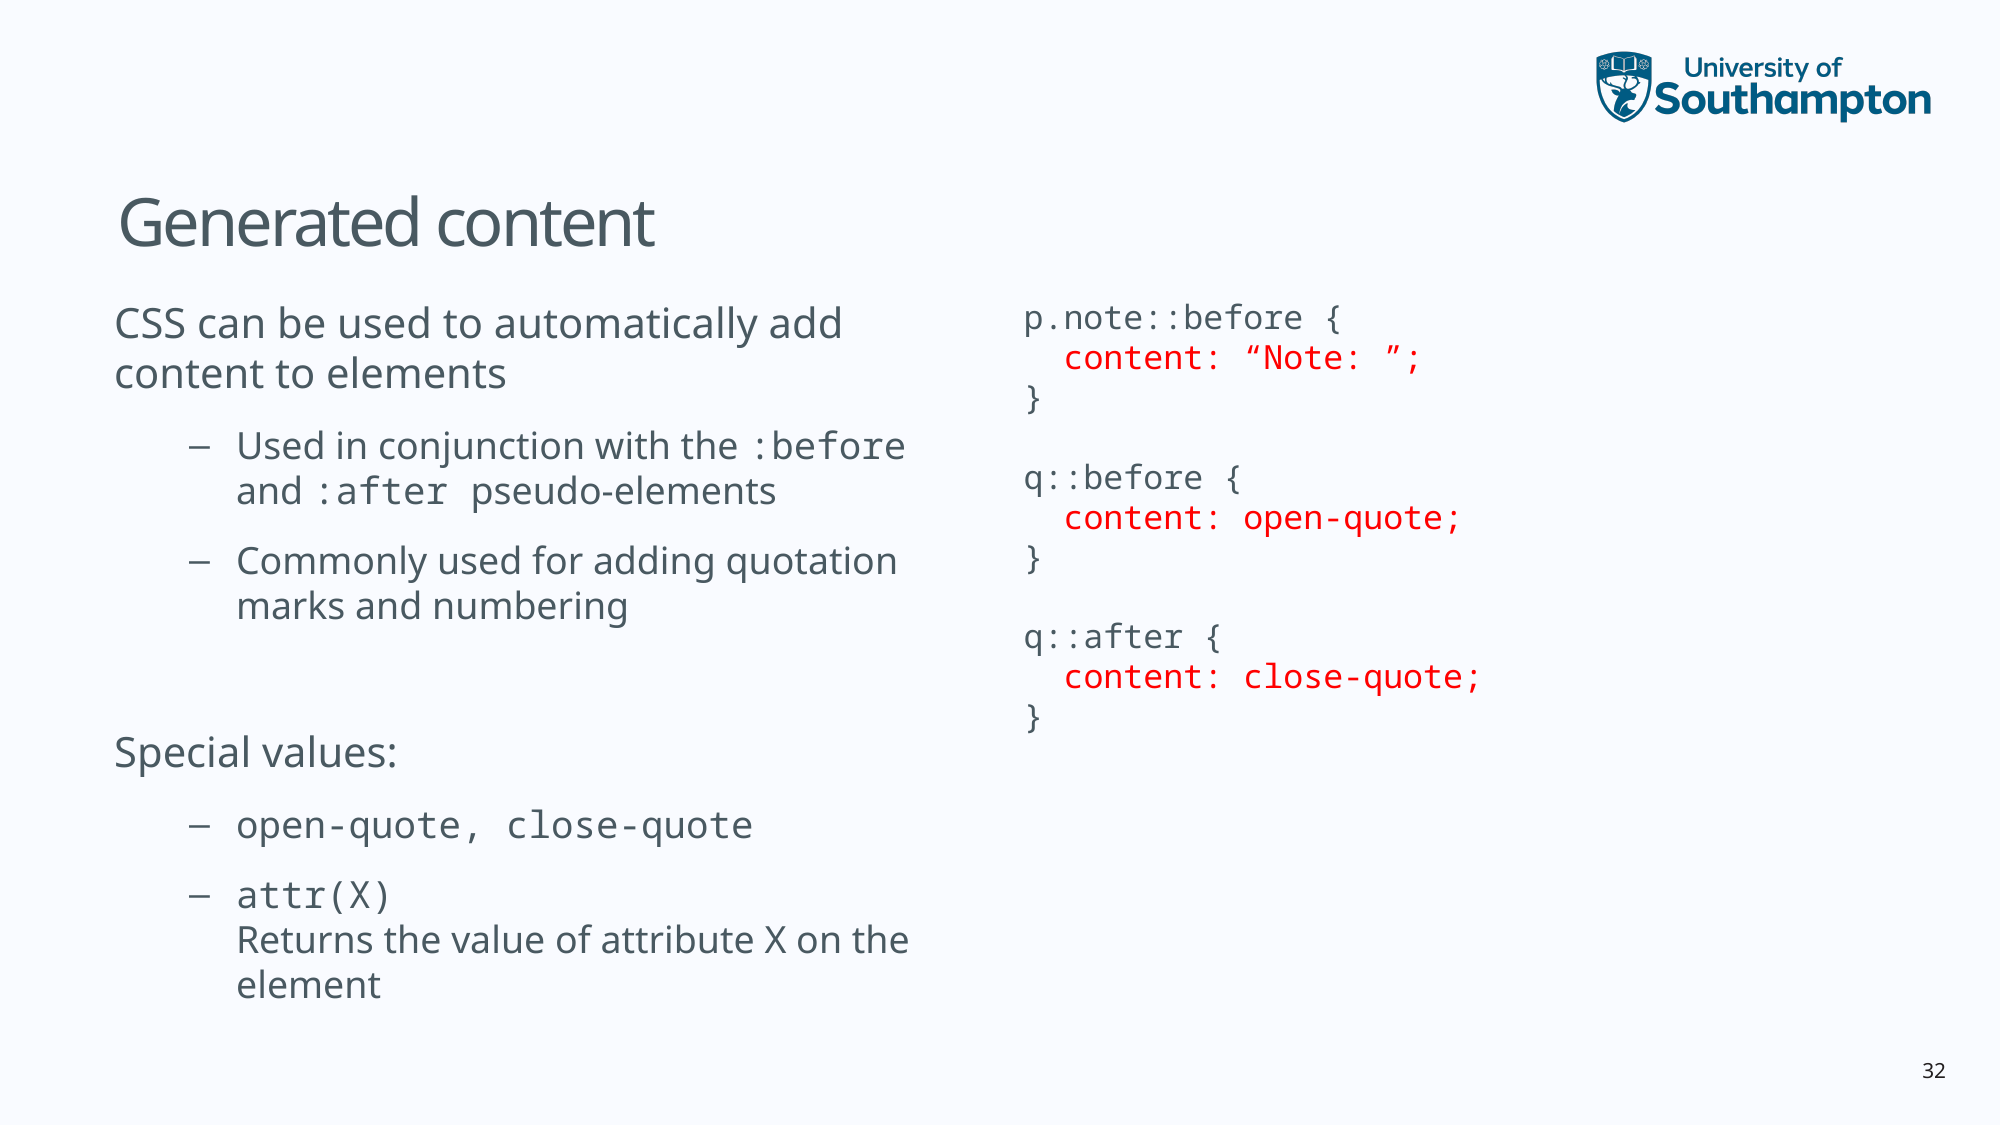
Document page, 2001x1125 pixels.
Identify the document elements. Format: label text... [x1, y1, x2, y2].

picture [1730, 97, 1736, 113]
picture [1782, 97, 1791, 108]
picture [1626, 78, 1648, 111]
picture [1823, 97, 1830, 113]
list p.note::before { content: “Note: ”; } q::before { content: open-quote; } q::after { content: close-quote; } [1011, 290, 1898, 1024]
picture [1607, 76, 1624, 88]
list CSS can be used to automatically add content to elements Used in conjunction with the :before and :after pseudo-elements Commonly used for adding quotation marks and numbering Special values: open-quote, close-quote attr(X) Returns the value of attribute X on the element [102, 290, 989, 1024]
title Generated content [102, 113, 1882, 268]
picture [1600, 80, 1617, 111]
picture [1689, 97, 1698, 108]
picture [1527, 0, 2000, 220]
picture [1626, 76, 1636, 88]
picture [1847, 97, 1857, 108]
picture [1758, 97, 1766, 113]
picture [1808, 97, 1815, 113]
